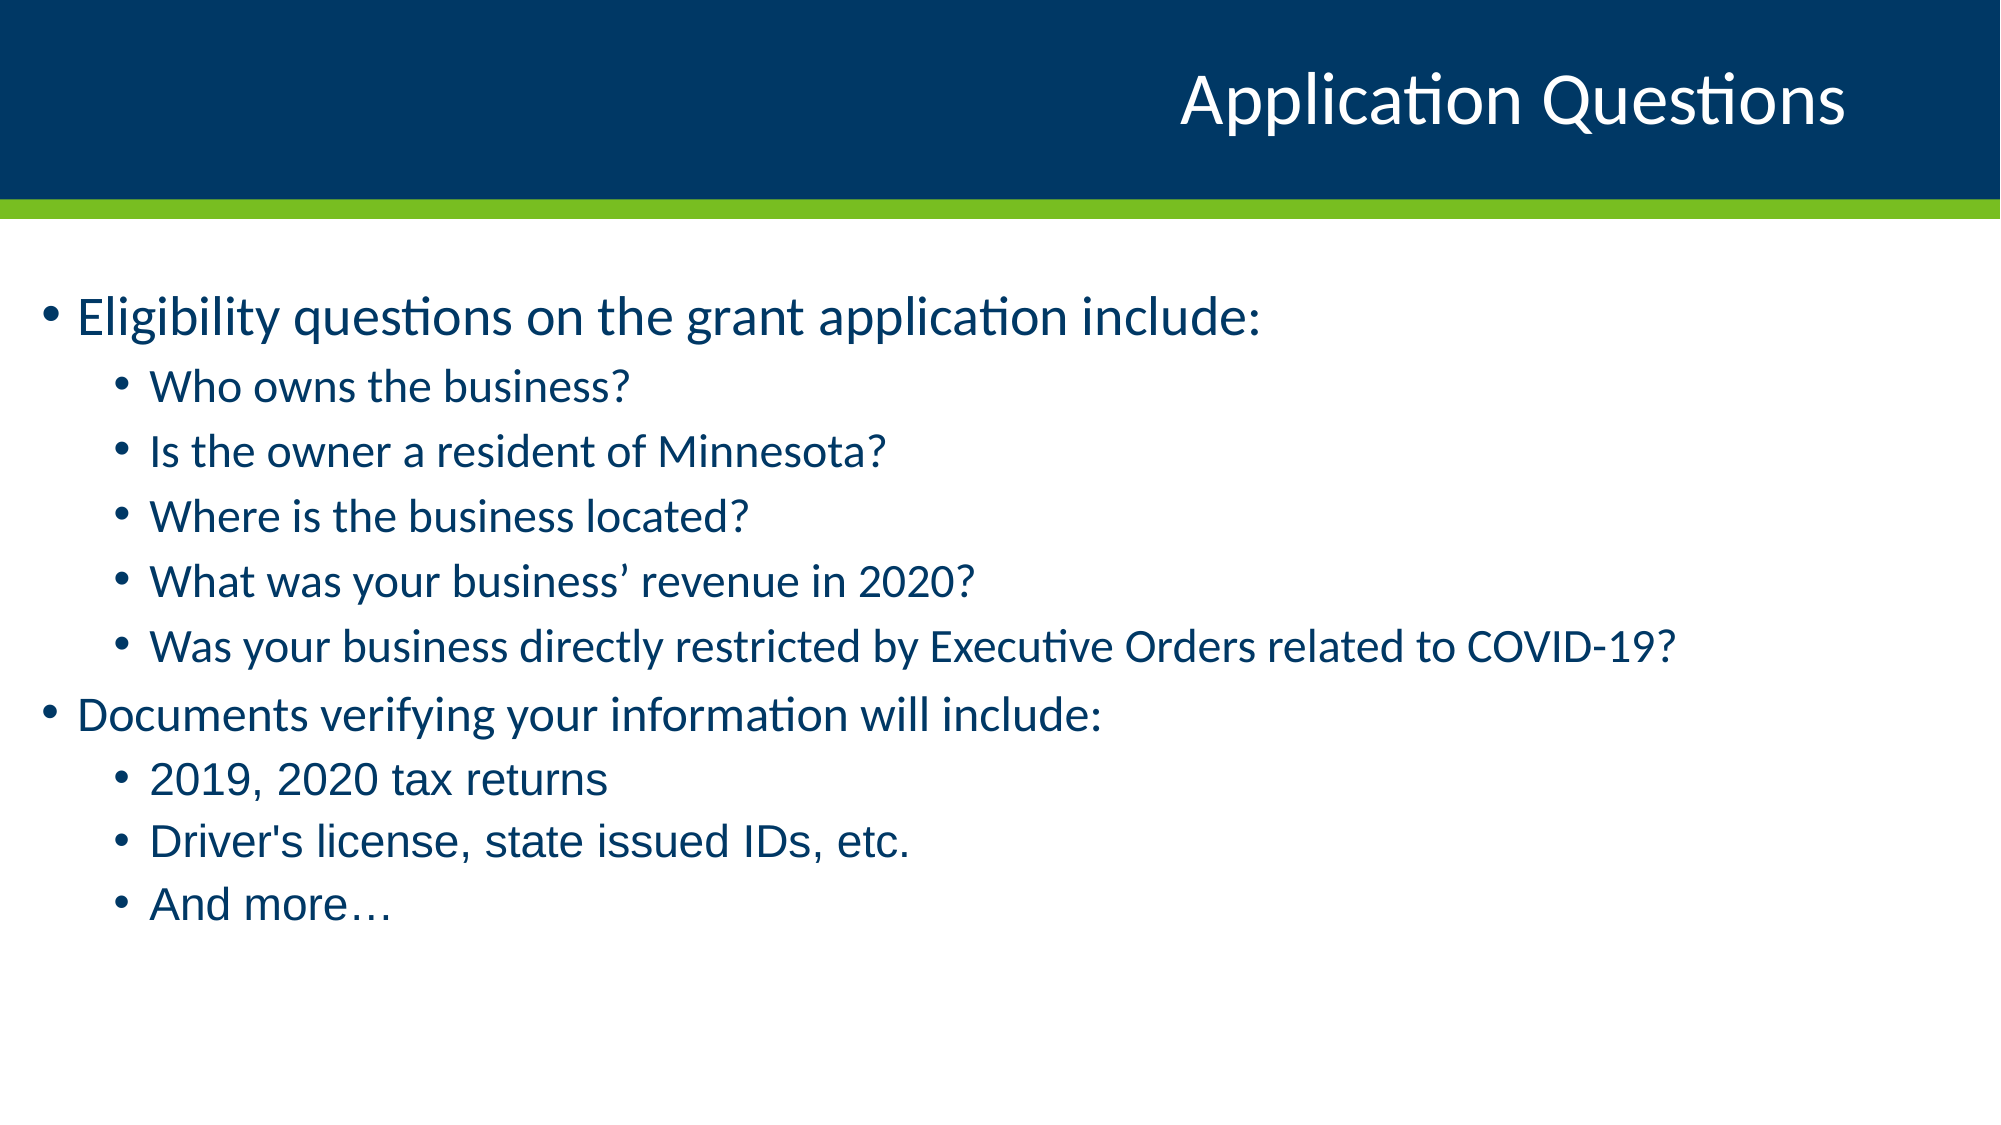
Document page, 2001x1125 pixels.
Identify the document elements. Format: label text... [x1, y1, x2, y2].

title Application Questions [137, 24, 1863, 175]
list Eligibility questions on the grant application include: Who owns the business? Is the owner a resident of Minnesota? Where is the business located? What was your business’ revenue in 2020? Was your business directly restricted by Executive Orders related to COVID-19? Documents verifying your information will include: 2019, 2020 tax returns Driver's license, state issued IDs, etc. And more… [26, 272, 1974, 1125]
